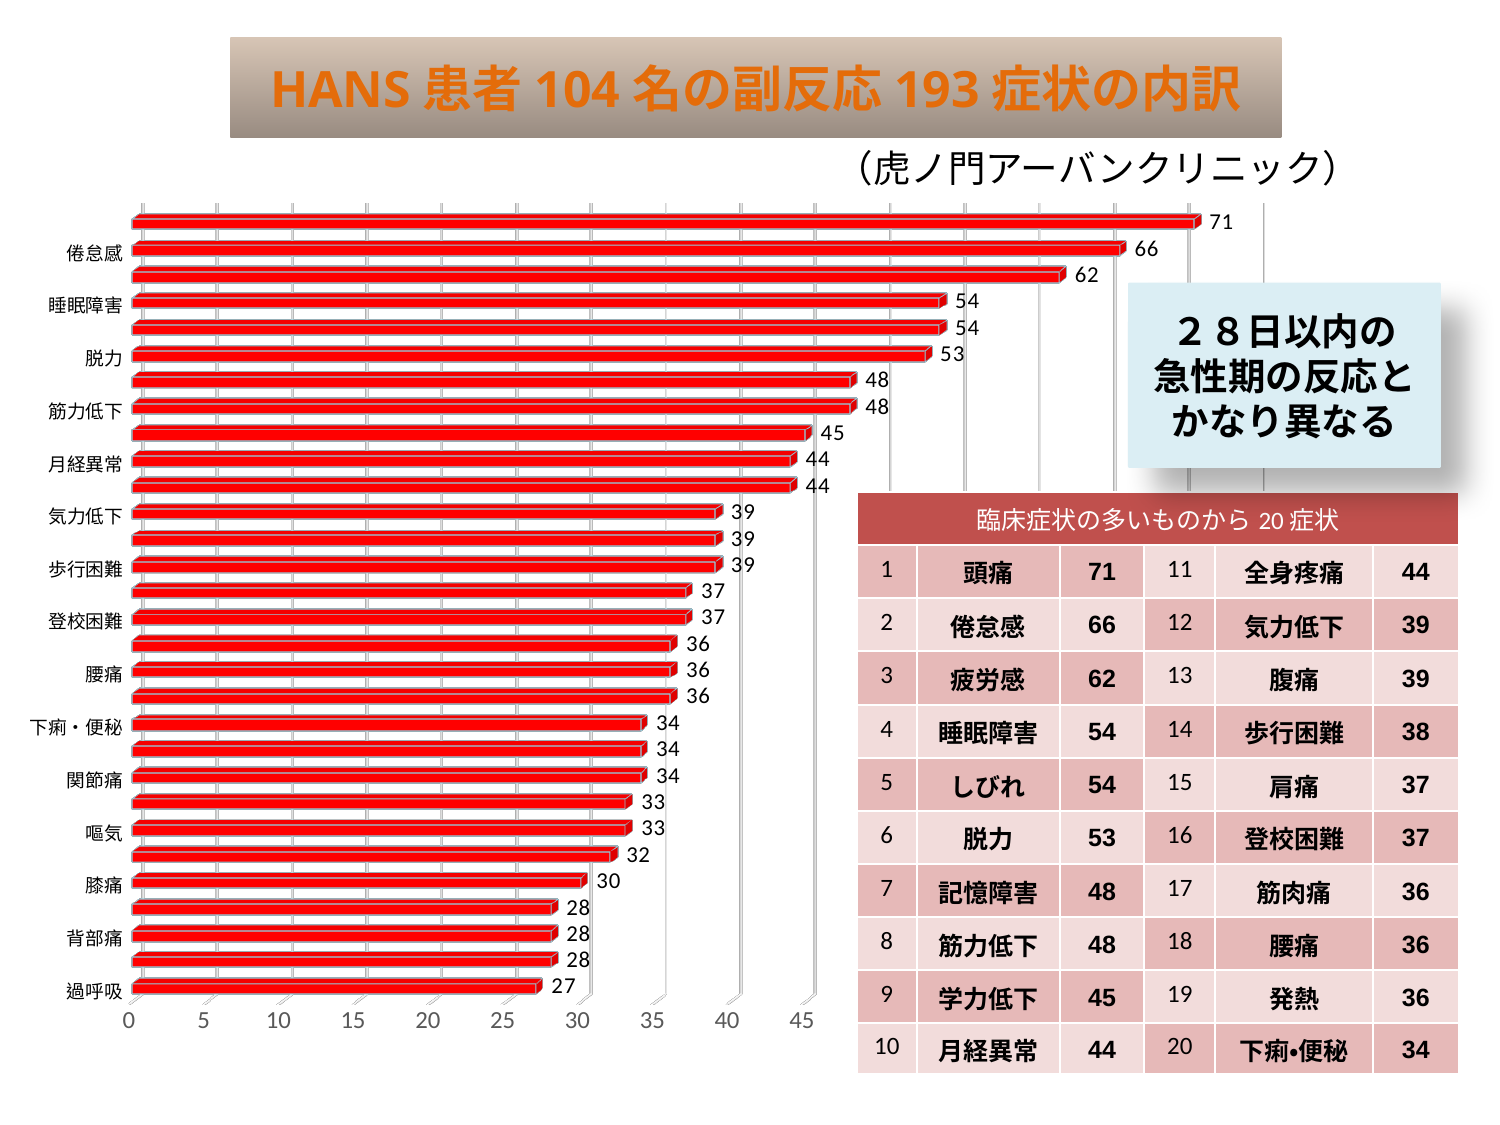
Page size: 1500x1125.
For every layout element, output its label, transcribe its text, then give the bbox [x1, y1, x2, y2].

table_cell 37 [1374, 812, 1458, 863]
table_cell 36 [1374, 918, 1458, 969]
table_cell 44 [1374, 546, 1458, 597]
table_cell 44 [1061, 1043, 1143, 1073]
text_box （虎ノ門アーバンクリニック） [820, 137, 1436, 197]
table_cell 肩痛 [1310, 759, 1372, 810]
table_cell 腹痛 [1310, 652, 1372, 704]
table_cell 気力低下 [1310, 599, 1372, 650]
table_cell 発熱 [1310, 971, 1372, 1022]
table_cell 39 [1374, 652, 1458, 704]
text_box ２８日以内の 急性期の反応と かなり異なる [1310, 281, 1442, 469]
table_cell 登校困難 [1310, 812, 1372, 863]
table_cell 月経異常 [918, 1043, 1059, 1073]
table_cell 36 [1374, 971, 1458, 1022]
table_header 臨床症状の多いものから20症状 [1310, 510, 1458, 544]
table_cell 20 [1145, 1043, 1214, 1073]
table_cell 腰痛 [1310, 918, 1372, 969]
table_cell 歩行困難 [1310, 706, 1372, 757]
table_cell 38 [1374, 706, 1458, 757]
table_cell 37 [1374, 759, 1458, 810]
table_cell 10 [858, 1043, 916, 1073]
table_cell 34 [1374, 1024, 1458, 1073]
table_cell 36 [1374, 865, 1458, 916]
title HANS患者104名の副反応193症状の内訳 [230, 37, 1282, 138]
text_box 多く病原体（とくにウイルス）は皮膚・粘膜を侵入門戸とするので、分泌型IgAを誘導できるシステムが必要。 ウイルス血症を阻止するひつようのあるウイルス感染症は、血中IgGレベルを高める。 細胞内寄生性ウイルスは、“viral natural history”に沿って進める 癌ワクチンは、癌特異抗原に対する CTL (CD8+T cell) を誘導する。 [1306, 494, 1458, 544]
table_cell 下痢・便秘 [1216, 1024, 1372, 1073]
table_cell 全身疼痛 [1310, 546, 1372, 597]
table_cell 筋肉痛 [1310, 865, 1372, 916]
chart [29, 195, 1306, 1036]
table_cell 39 [1374, 599, 1458, 650]
